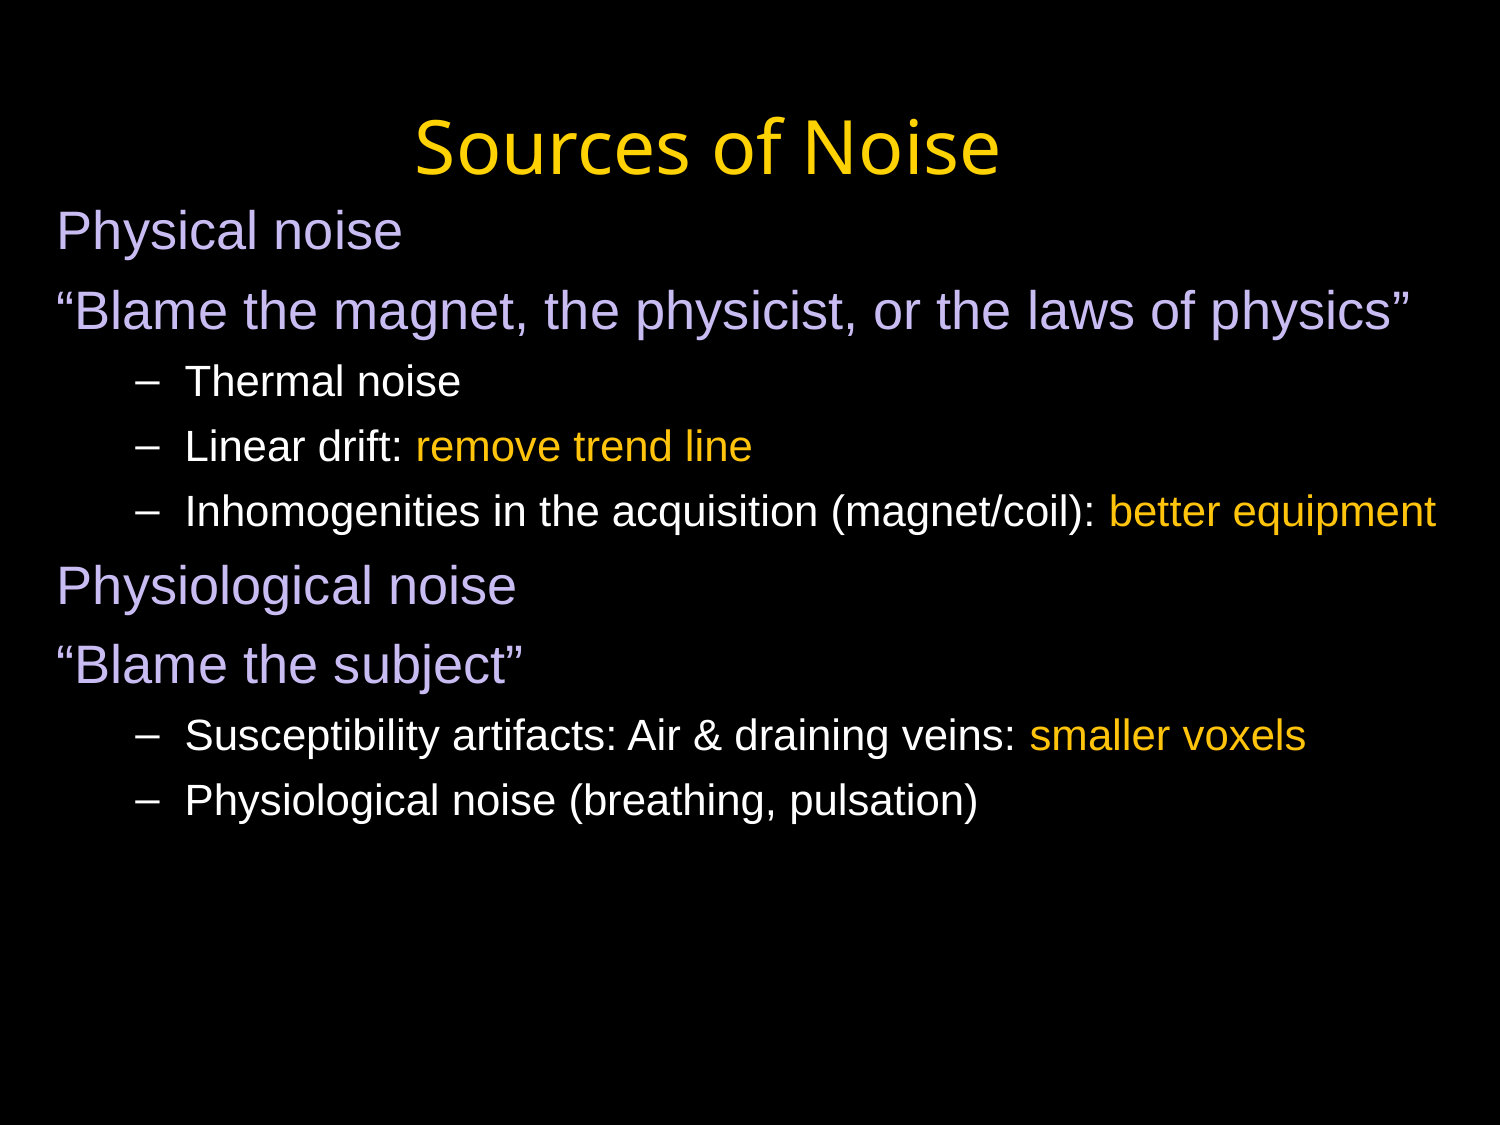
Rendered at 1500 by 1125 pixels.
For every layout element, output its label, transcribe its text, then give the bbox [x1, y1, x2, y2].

list Physical noise “Blame the magnet, the physicist, or the laws of physics” Thermal noise Linear drift: remove trend line Inhomogenities in the acquisition (magnet/coil): better equipment Physiological noise “Blame the subject” Susceptibility artifacts: Air & draining veins: smaller voxels Physiological noise (breathing, pulsation) Motion Cognitive noise (inattention to task) [41, 187, 1471, 1125]
title Sources of Noise [75, 75, 1350, 187]
